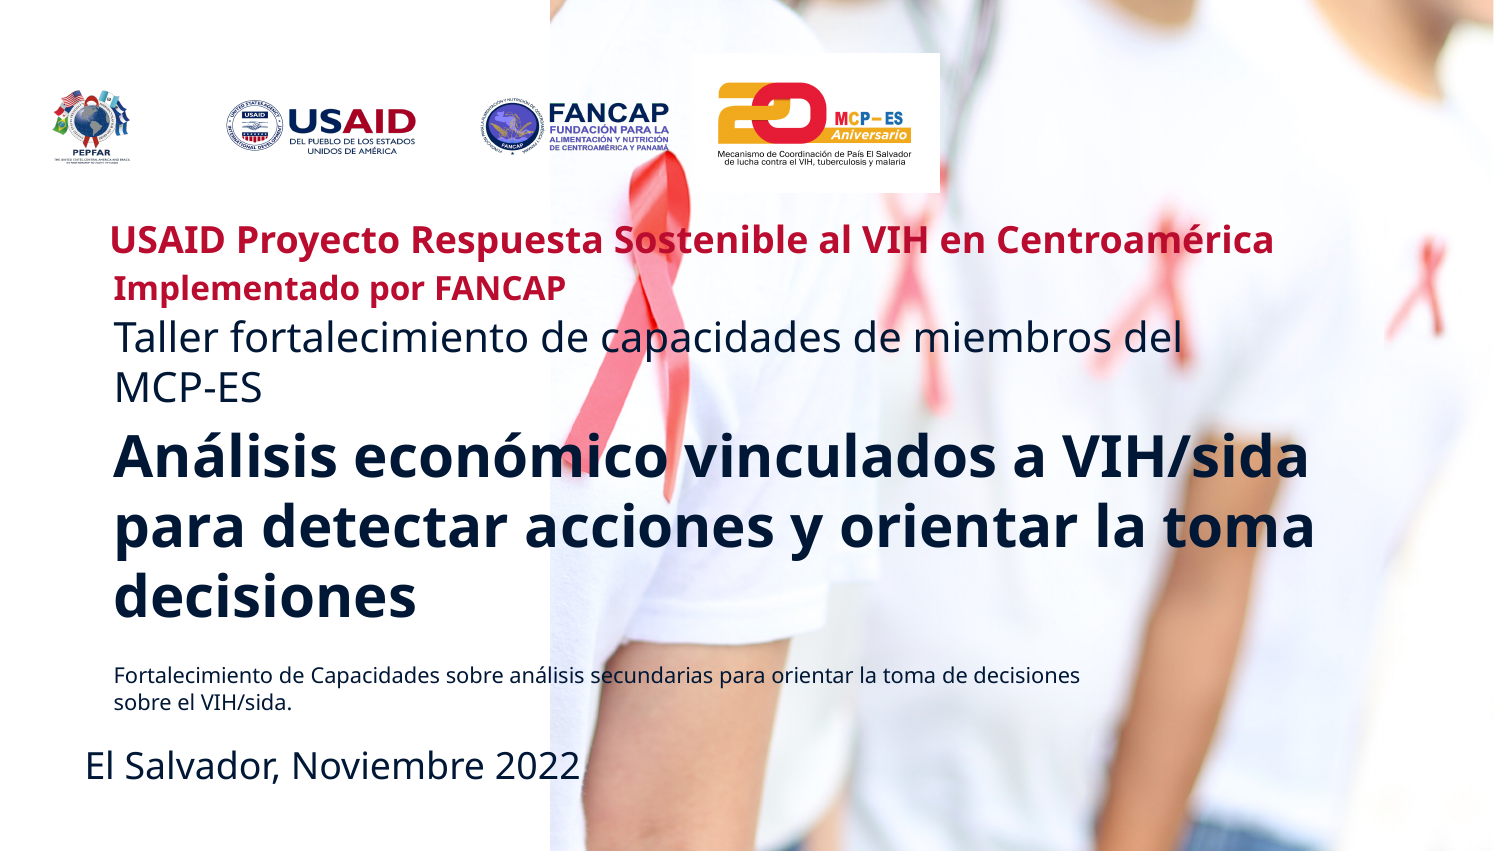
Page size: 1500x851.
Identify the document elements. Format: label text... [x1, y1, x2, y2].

text_box Implementado por FANCAP [98, 244, 544, 315]
subtitle Fortalecimiento de Capacidades sobre análisis secundarias para orientar la toma de decisiones sobre el VIH/sida. [98, 654, 544, 697]
text_box Taller fortalecimiento de capacidades de miembros del MCP-ES [98, 347, 544, 419]
title Análisis económico vinculados a VIH/sida para detectar acciones y orientar la toma decisiones [98, 426, 544, 637]
text_box USAID Proyecto Respuesta Sostenible al VIH en Centroamérica [94, 197, 544, 269]
text_box El Salvador, Noviembre 2022 [69, 734, 544, 795]
picture [17, 0, 1494, 851]
